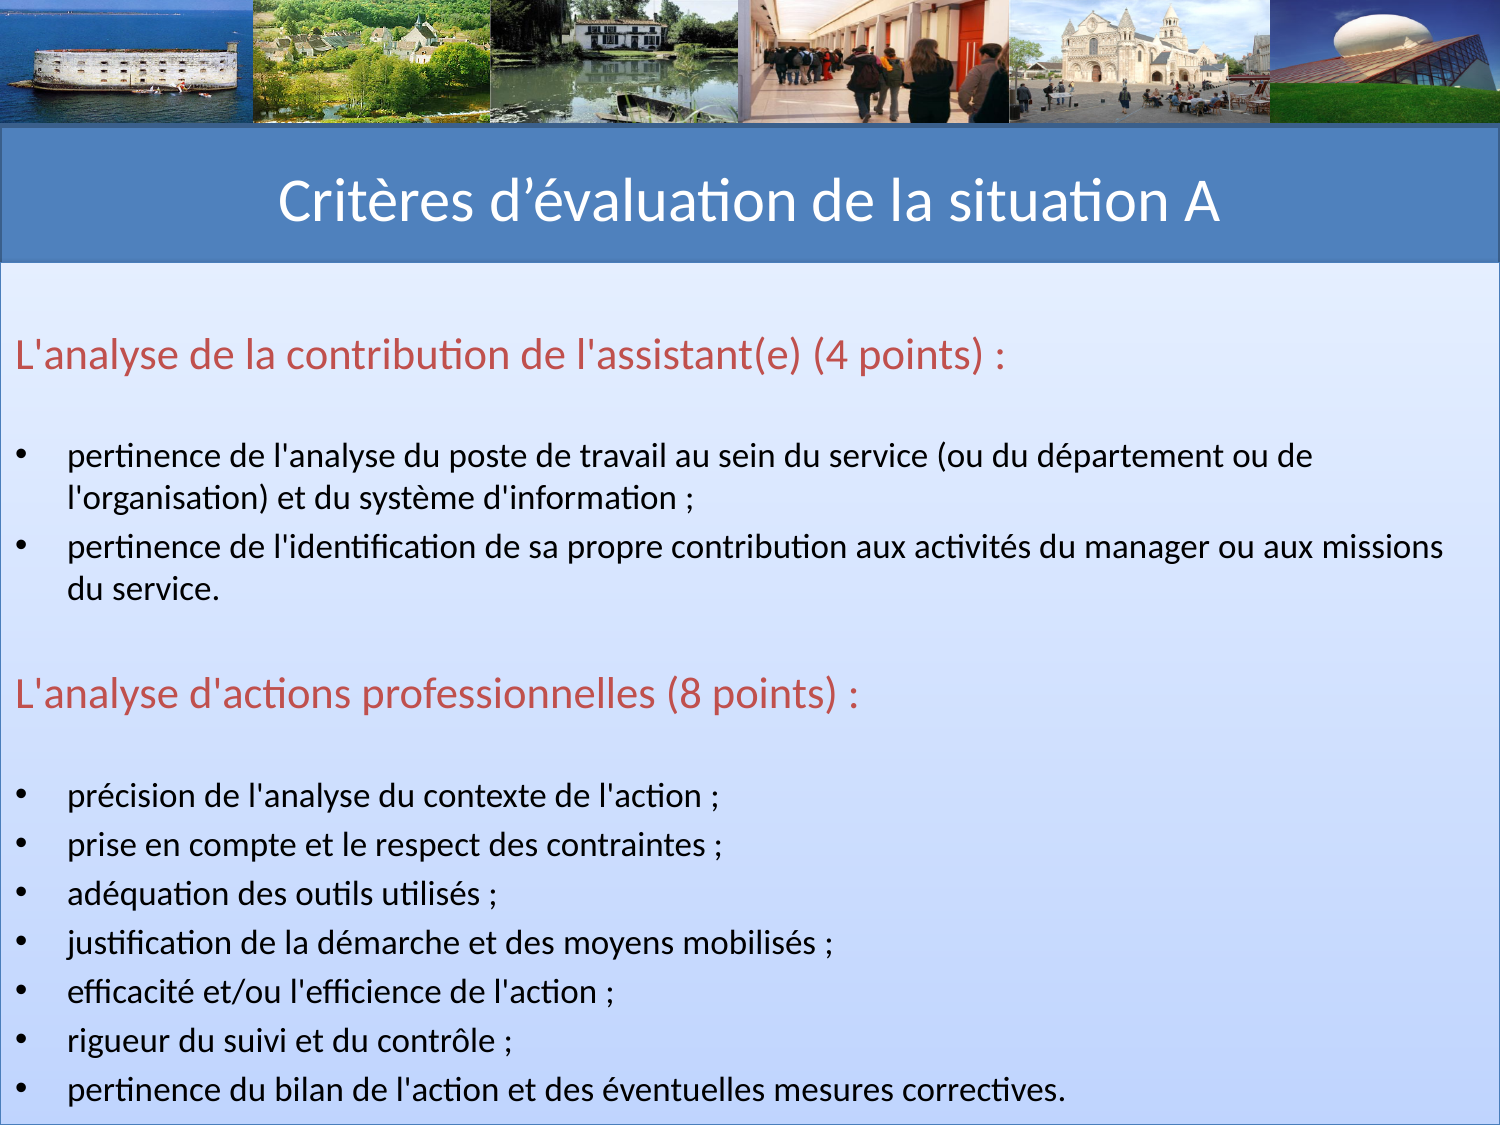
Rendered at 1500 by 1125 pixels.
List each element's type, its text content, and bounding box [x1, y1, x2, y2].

picture [0, 0, 1500, 123]
list L'analyse de la contribution de l'assistant(e) (4 points) : pertinence de l'analyse du poste de travail au sein du service (ou du département ou de l'organisation) et du système d'information ; pertinence de l'identification de sa propre contribution aux activités du manager ou aux missions du service. L'analyse d'actions professionnelles (8 points) : précision de l'analyse du contexte de l'action ; prise en compte et le respect des contraintes ; adéquation des outils utilisés ; justification de la démarche et des moyens mobilisés ; efficacité et/ou l'efficience de l'action ; rigueur du suivi et du contrôle ; pertinence du bilan de l'action et des éventuelles mesures correctives. [0, 262, 1500, 1125]
title Critères d’évaluation de la situation A [0, 123, 1500, 261]
